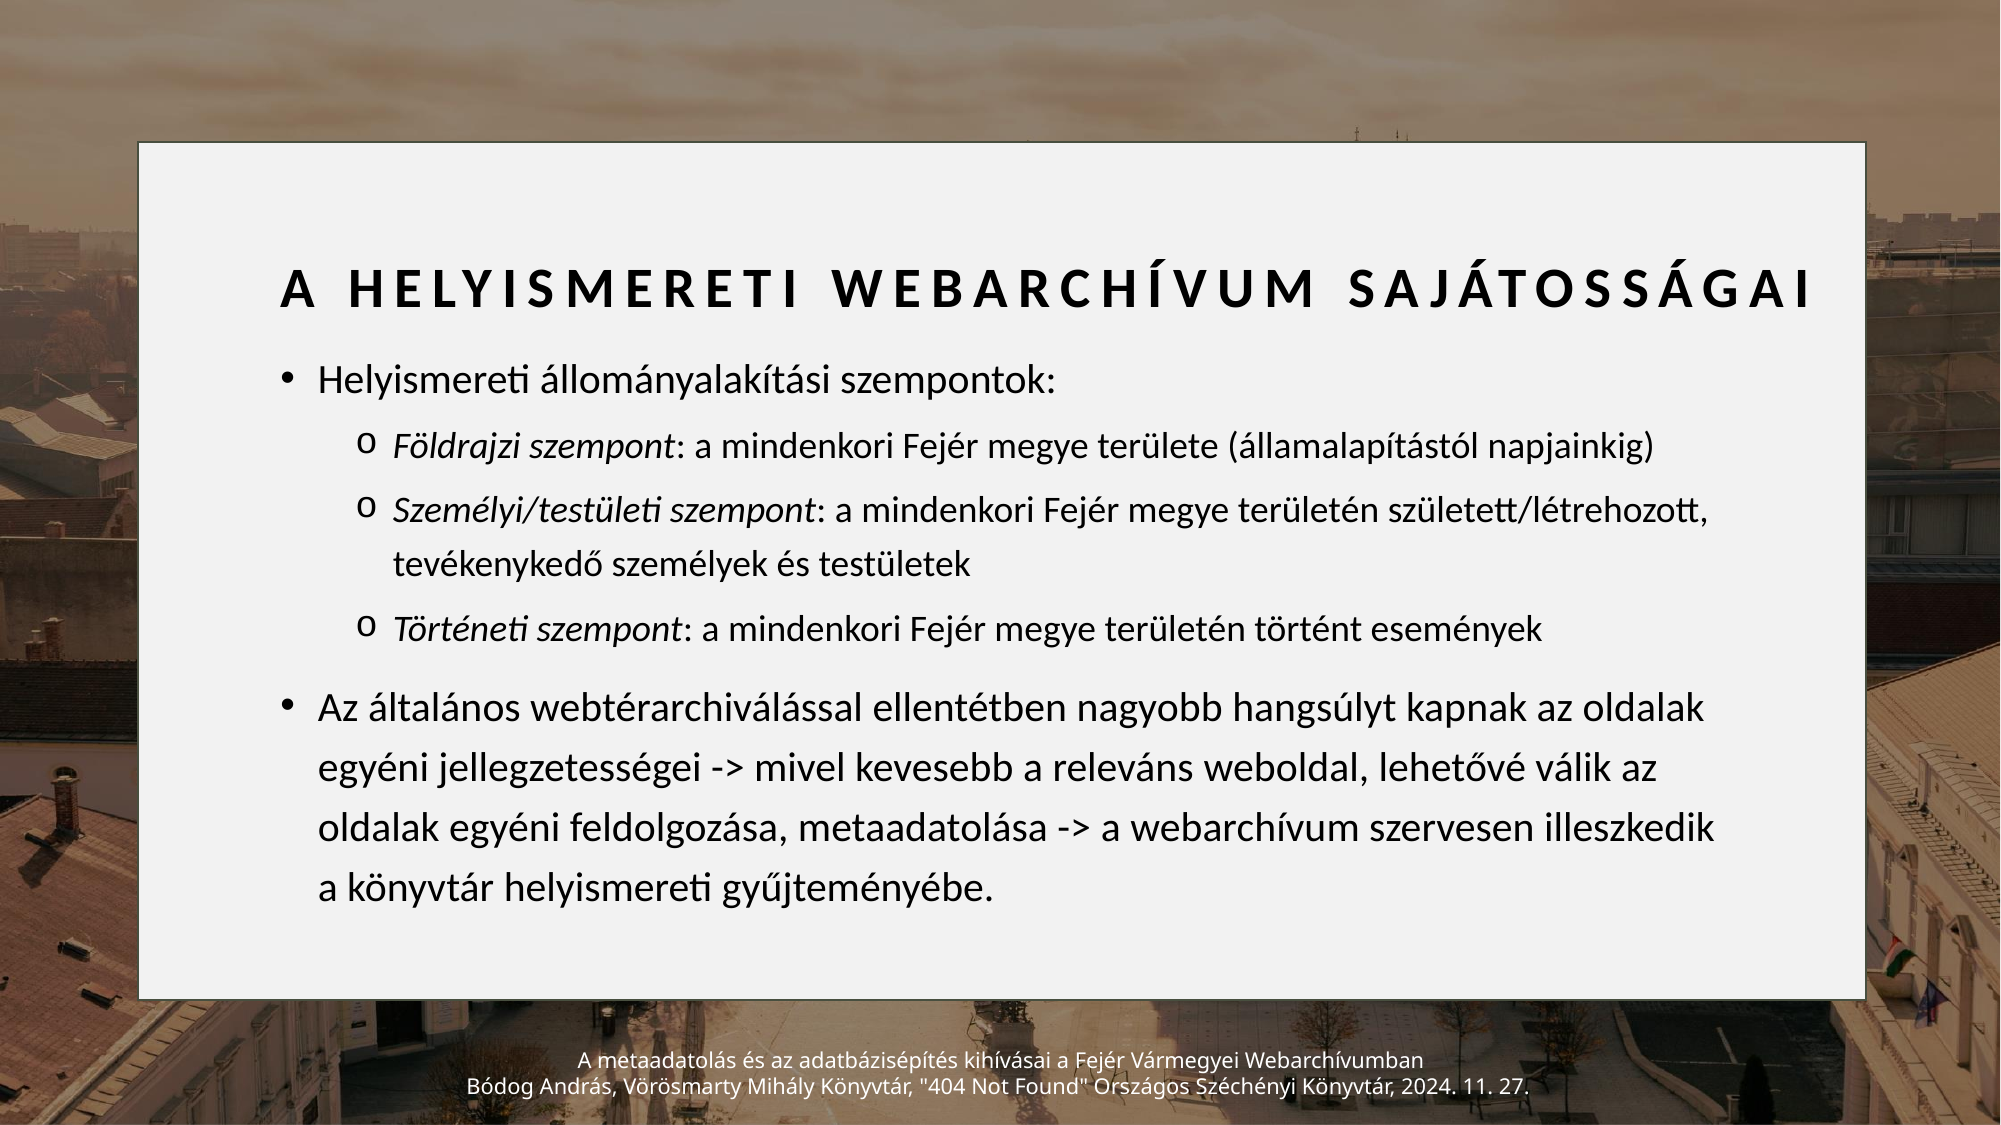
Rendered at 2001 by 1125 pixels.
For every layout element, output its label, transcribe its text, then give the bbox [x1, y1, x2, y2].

footer A metaadatolás és az adatbázisépítés kihívásai a Fejér Vármegyei Webarchívumban Bódog András, Vörösmarty Mihály Könyvtár, "404 Not Found" Országos Széchényi Könyvtár, 2024. 11. 27. [155, 1020, 1848, 1125]
title A Helyismereti webarchívum sajátosságai [265, 149, 1833, 326]
picture [0, 0, 2001, 1125]
text_box [137, 141, 1867, 1001]
list Helyismereti állományalakítási szempontok: Földrajzi szempont: a mindenkori Fejér megye területe (államalapítástól napjainkig) Személyi/testületi szempont: a mindenkori Fejér megye területén született/létrehozott, tevékenykedő személyek és testületek Történeti szempont: a mindenkori Fejér megye területén történt események Az általános webtérarchiválással ellentétben nagyobb hangsúlyt kapnak az oldalak egyéni jellegzetességei -> mivel kevesebb a releváns weboldal, lehetővé válik az oldalak egyéni feldolgozása, metaadatolása -> a webarchívum szervesen illeszkedik a könyvtár helyismereti gyűjteményébe. [265, 334, 1739, 1000]
